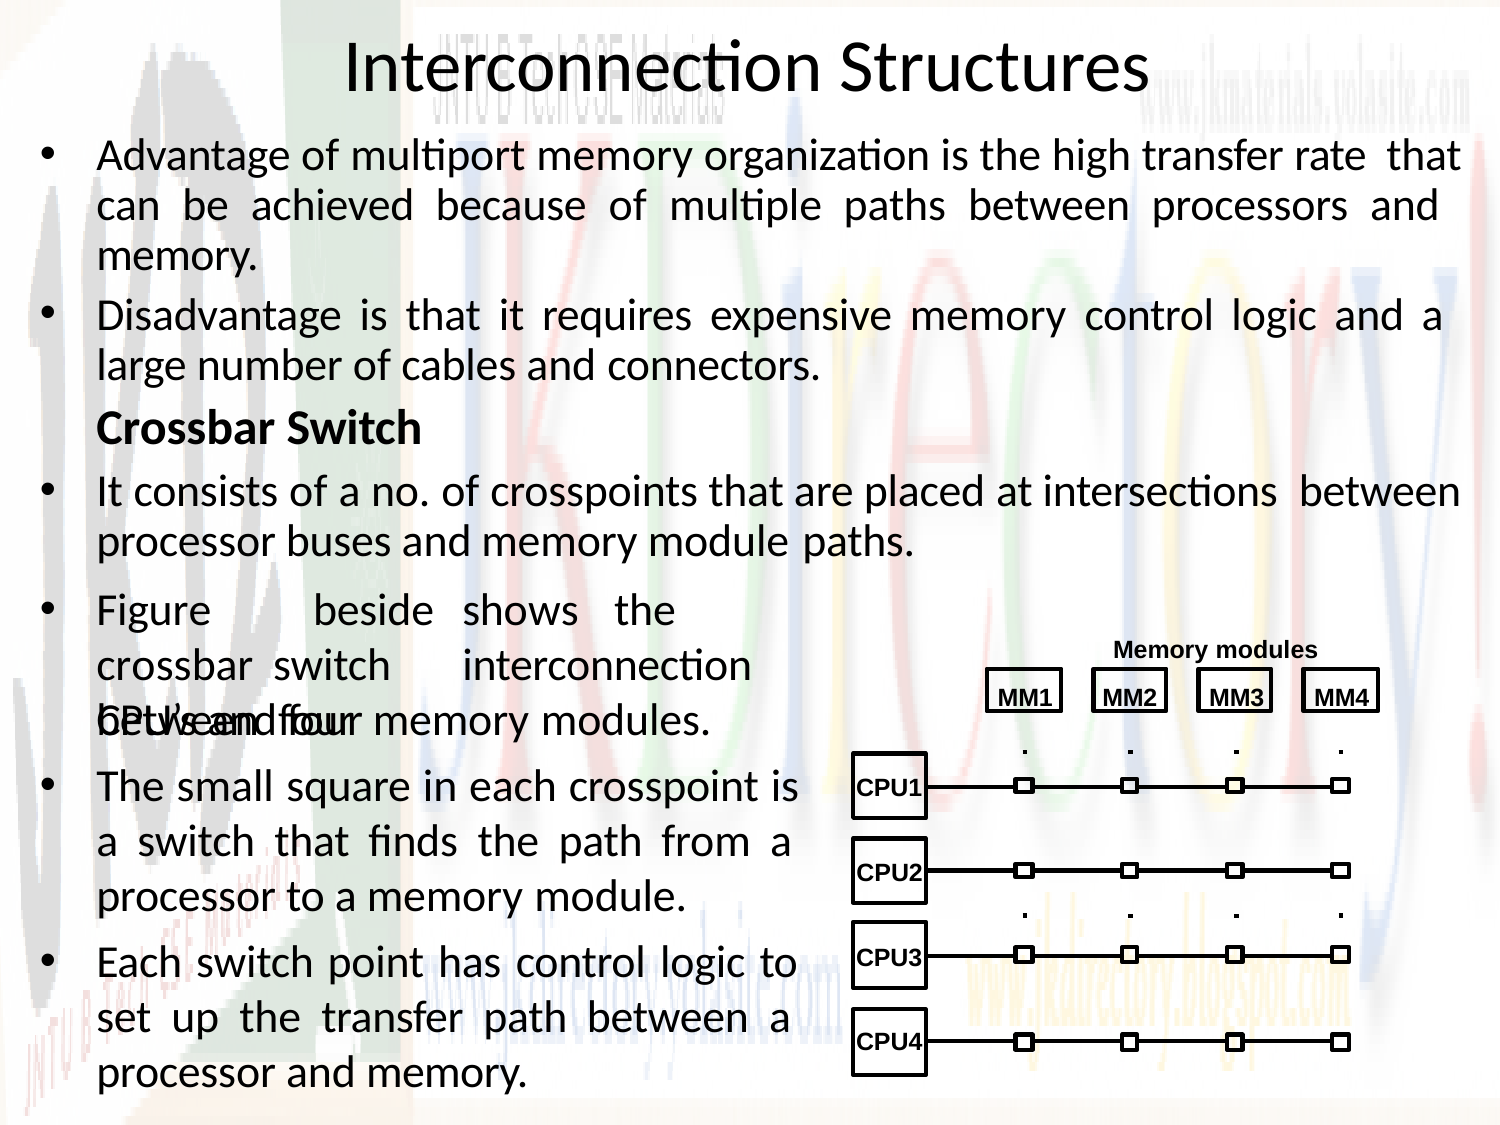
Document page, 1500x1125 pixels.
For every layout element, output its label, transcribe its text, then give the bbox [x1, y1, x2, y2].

text_box Figure beside shows the crossbar switch interconnection between four [37, 579, 812, 689]
text_box CPU’s and four memory modules. The small square in each crosspoint is a switch that finds the path from a processor to a memory module. Each switch point has control logic to set up the transfer path between a processor and memory. [37, 689, 812, 1097]
text_box [1331, 1034, 1349, 1050]
text_box [1122, 863, 1138, 878]
text_box [853, 1041, 926, 1075]
text_box [1122, 779, 1138, 793]
text_box [1227, 863, 1243, 878]
text_box [1331, 779, 1349, 793]
title Interconnection Structures [232, 16, 1268, 130]
text_box MM3 [1198, 668, 1272, 712]
text_box [1227, 947, 1243, 963]
text_box [1015, 947, 1033, 963]
text_box [1015, 779, 1033, 793]
text_box MM1 [986, 668, 1062, 712]
text_box MM4 [1303, 668, 1378, 712]
text_box [1122, 947, 1138, 963]
text_box [1331, 947, 1349, 963]
text_box [853, 921, 926, 988]
text_box [853, 838, 926, 903]
text_box Memory modules [1111, 633, 1321, 664]
text_box MM2 [1093, 668, 1167, 712]
text_box CPU4 [853, 1025, 925, 1056]
text_box [1331, 863, 1349, 878]
text_box [1227, 1034, 1243, 1050]
text_box [853, 753, 926, 818]
text_box [1015, 1034, 1033, 1050]
text_box [1227, 779, 1243, 793]
text_box [1122, 1034, 1138, 1050]
text_box [1015, 863, 1033, 878]
text_box [853, 1009, 926, 1040]
text_box Advantage of multiport memory organization is the high transfer rate that can be achieved because of multiple paths between processors and memory. Disadvantage is that it requires expensive memory control logic and a large number of cables and connectors. Crossbar Switch It consists of a no. of crosspoints that are placed at intersections between processor buses and memory module paths. [37, 130, 1463, 566]
